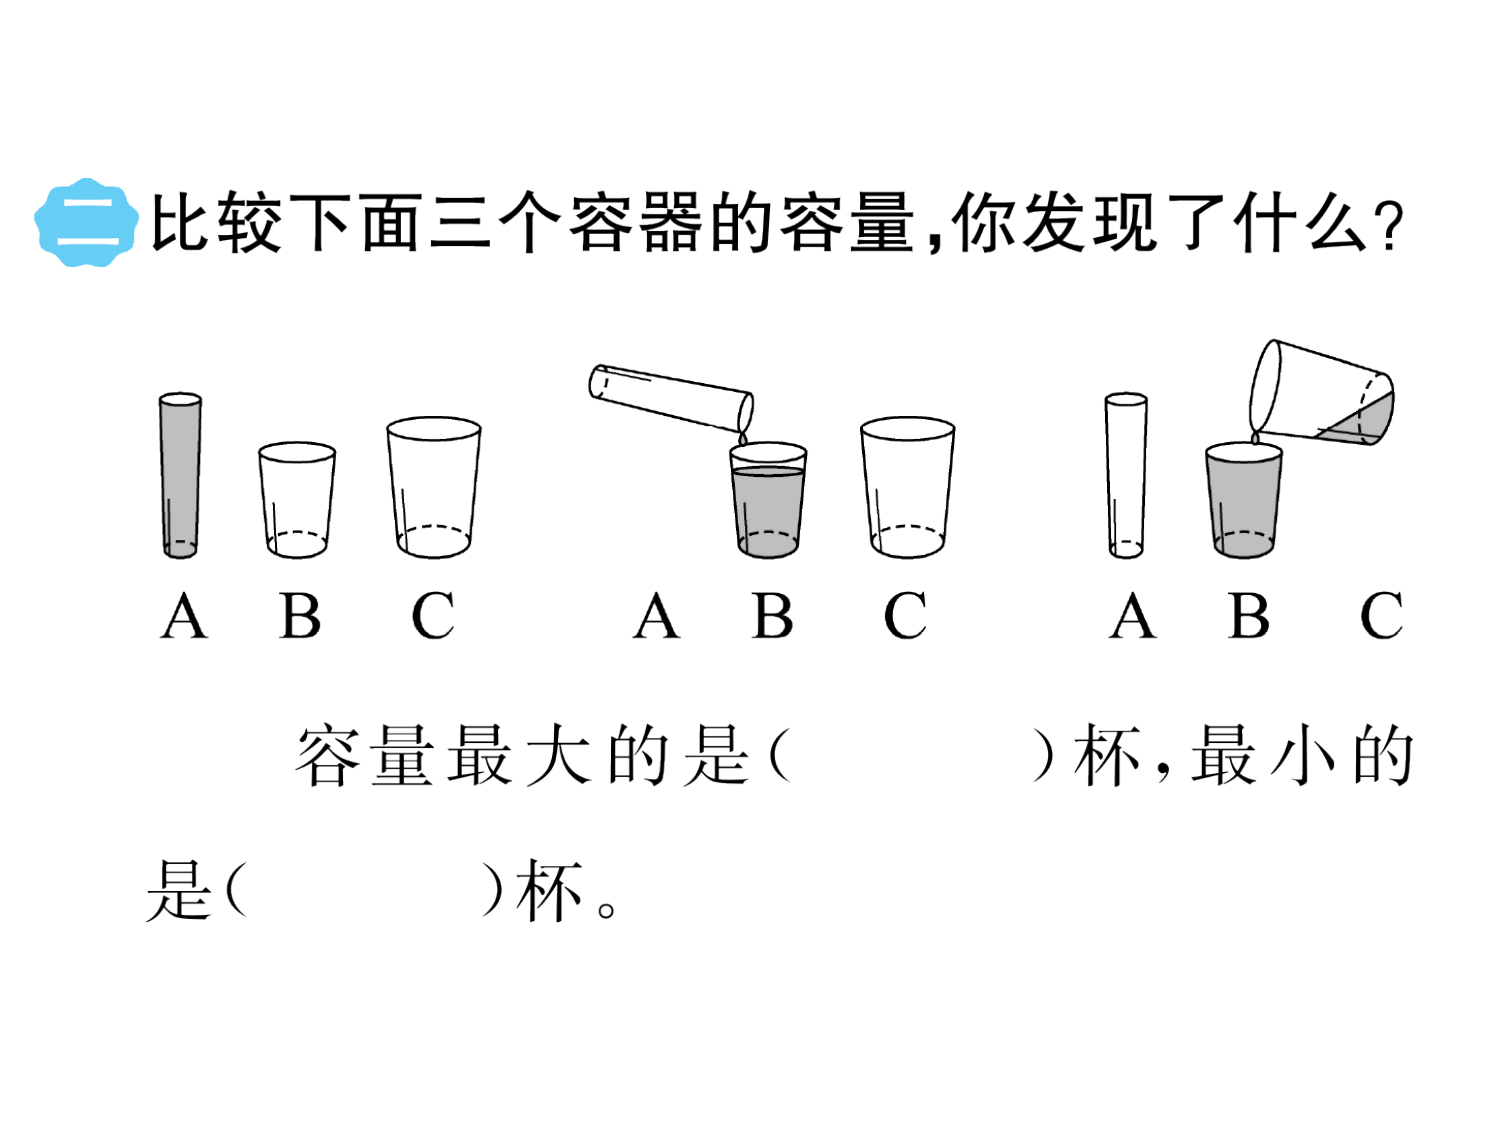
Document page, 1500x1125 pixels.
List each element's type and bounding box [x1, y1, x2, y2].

picture [29, 148, 1447, 950]
